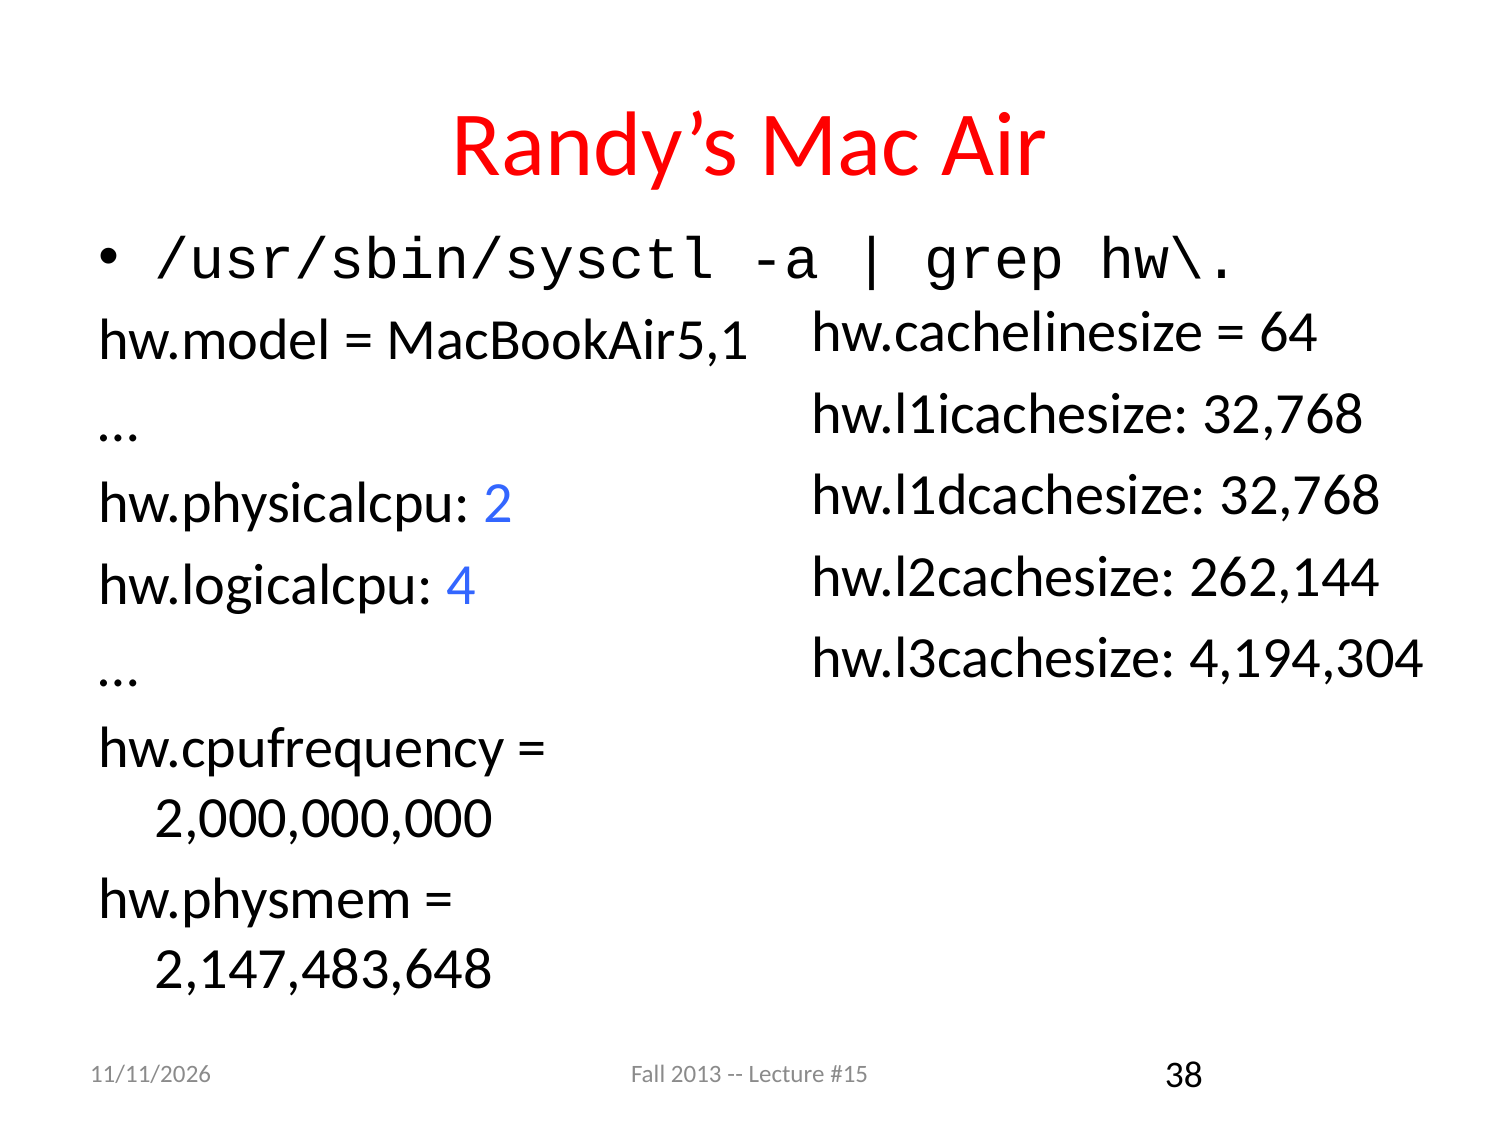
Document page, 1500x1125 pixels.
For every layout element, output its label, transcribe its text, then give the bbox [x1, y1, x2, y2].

footer Fall 2013 -- Lecture #15 [512, 1042, 988, 1103]
slide_number 38 [1074, 1042, 1425, 1103]
list hw.cachelinesize = 64 hw.l1icachesize: 32,768 hw.l1dcachesize: 32,768 hw.l2cachesize: 262,144 hw.l3cachesize: 4,194,304 [796, 285, 1488, 1029]
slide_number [75, 1042, 425, 1103]
title Randy’s Mac Air [75, 45, 1425, 233]
list /usr/sbin/sysctl -a | grep hw\. hw.model = MacBookAir5,1 … hw.physicalcpu: 2 hw.logicalcpu: 4 … hw.cpufrequency = 2,000,000,000 hw.physmem = 2,147,483,648 [83, 212, 1284, 1025]
